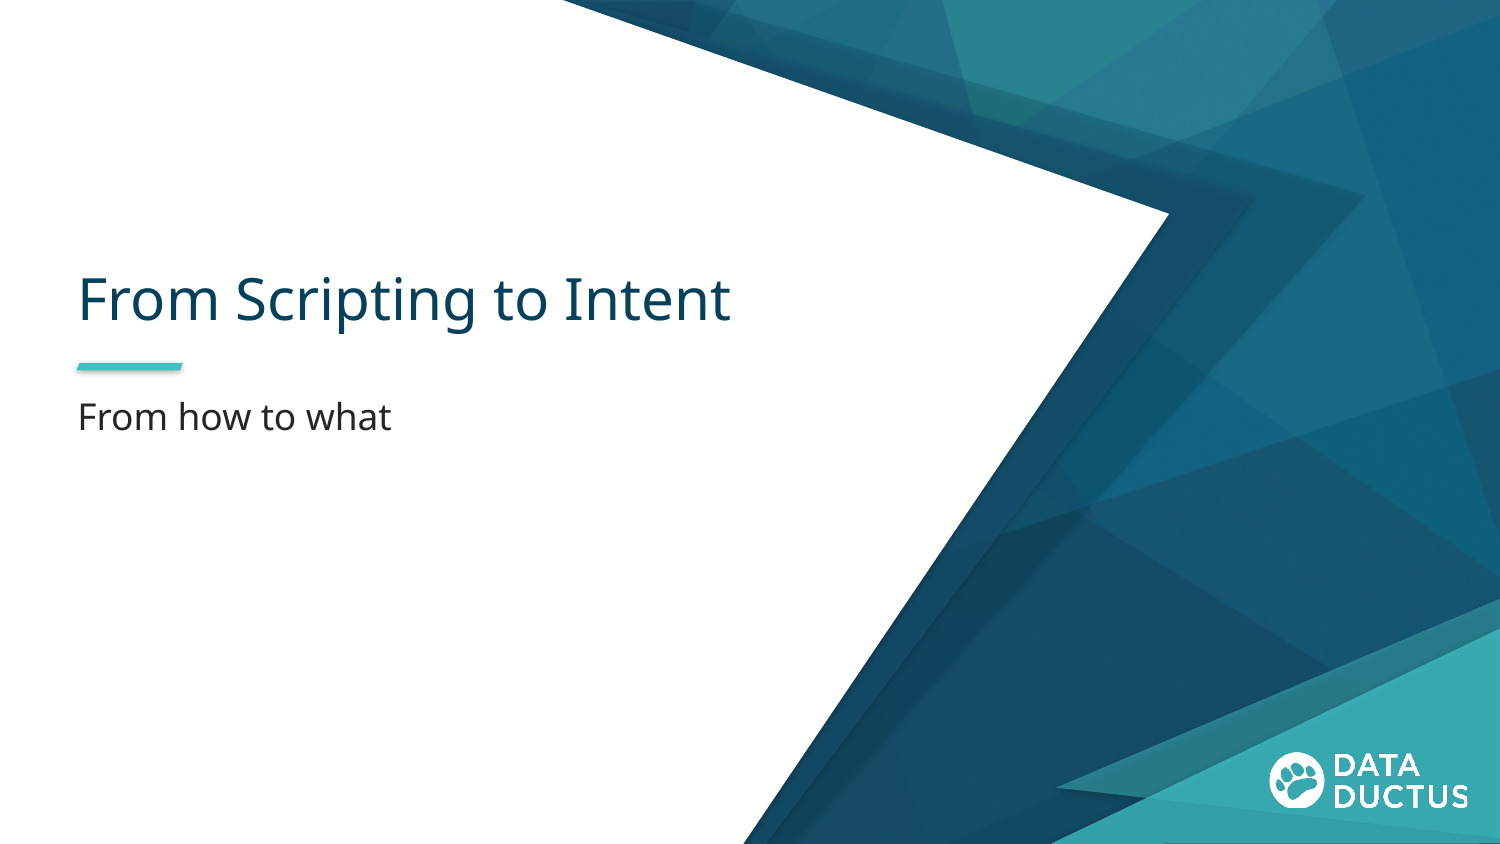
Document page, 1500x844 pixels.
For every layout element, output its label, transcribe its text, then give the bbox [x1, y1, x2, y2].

title From Scripting to Intent [77, 75, 786, 340]
subtitle From how to what [77, 386, 786, 694]
picture [566, 0, 1500, 844]
